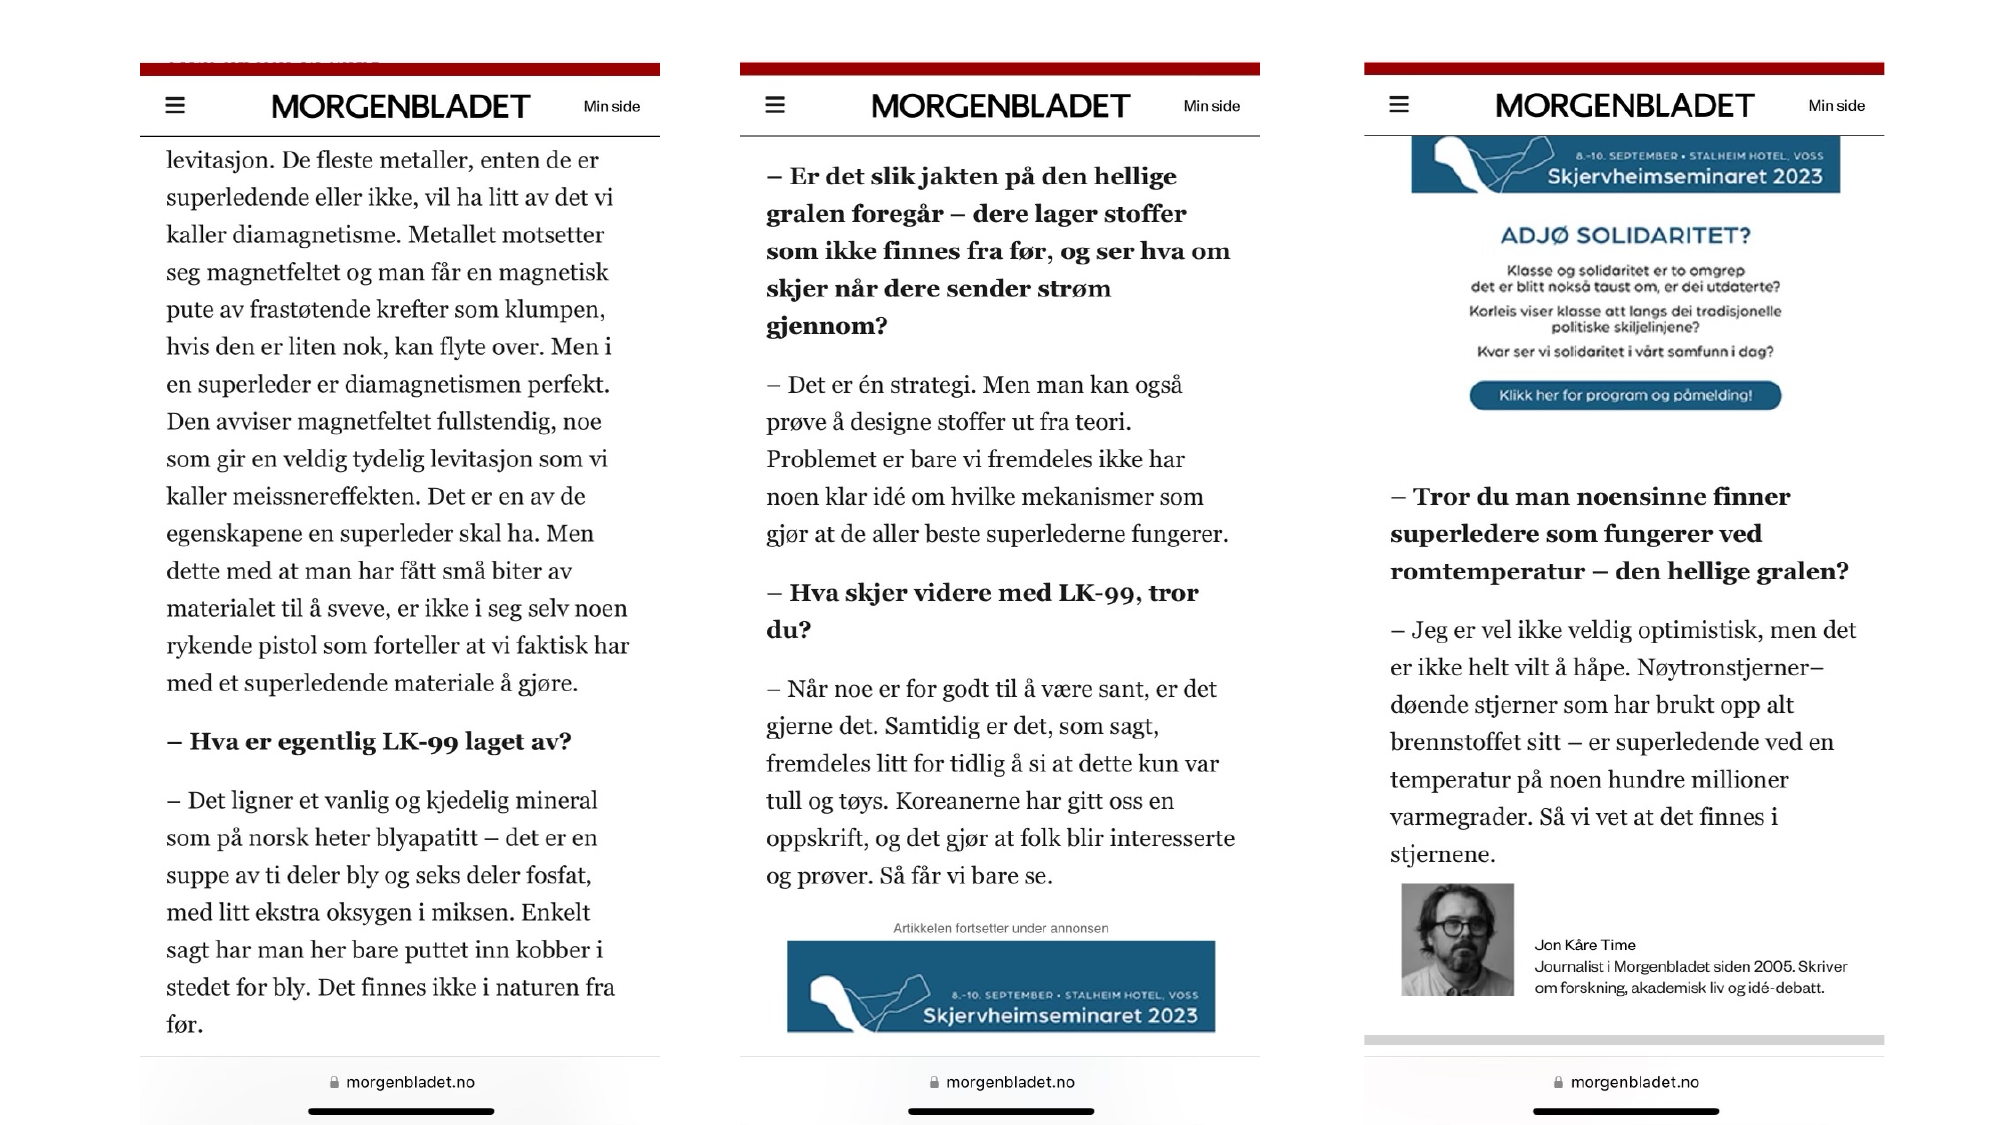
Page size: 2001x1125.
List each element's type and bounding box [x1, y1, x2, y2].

picture [140, 54, 660, 1125]
picture [740, 54, 1260, 1125]
picture [1364, 54, 1885, 1125]
